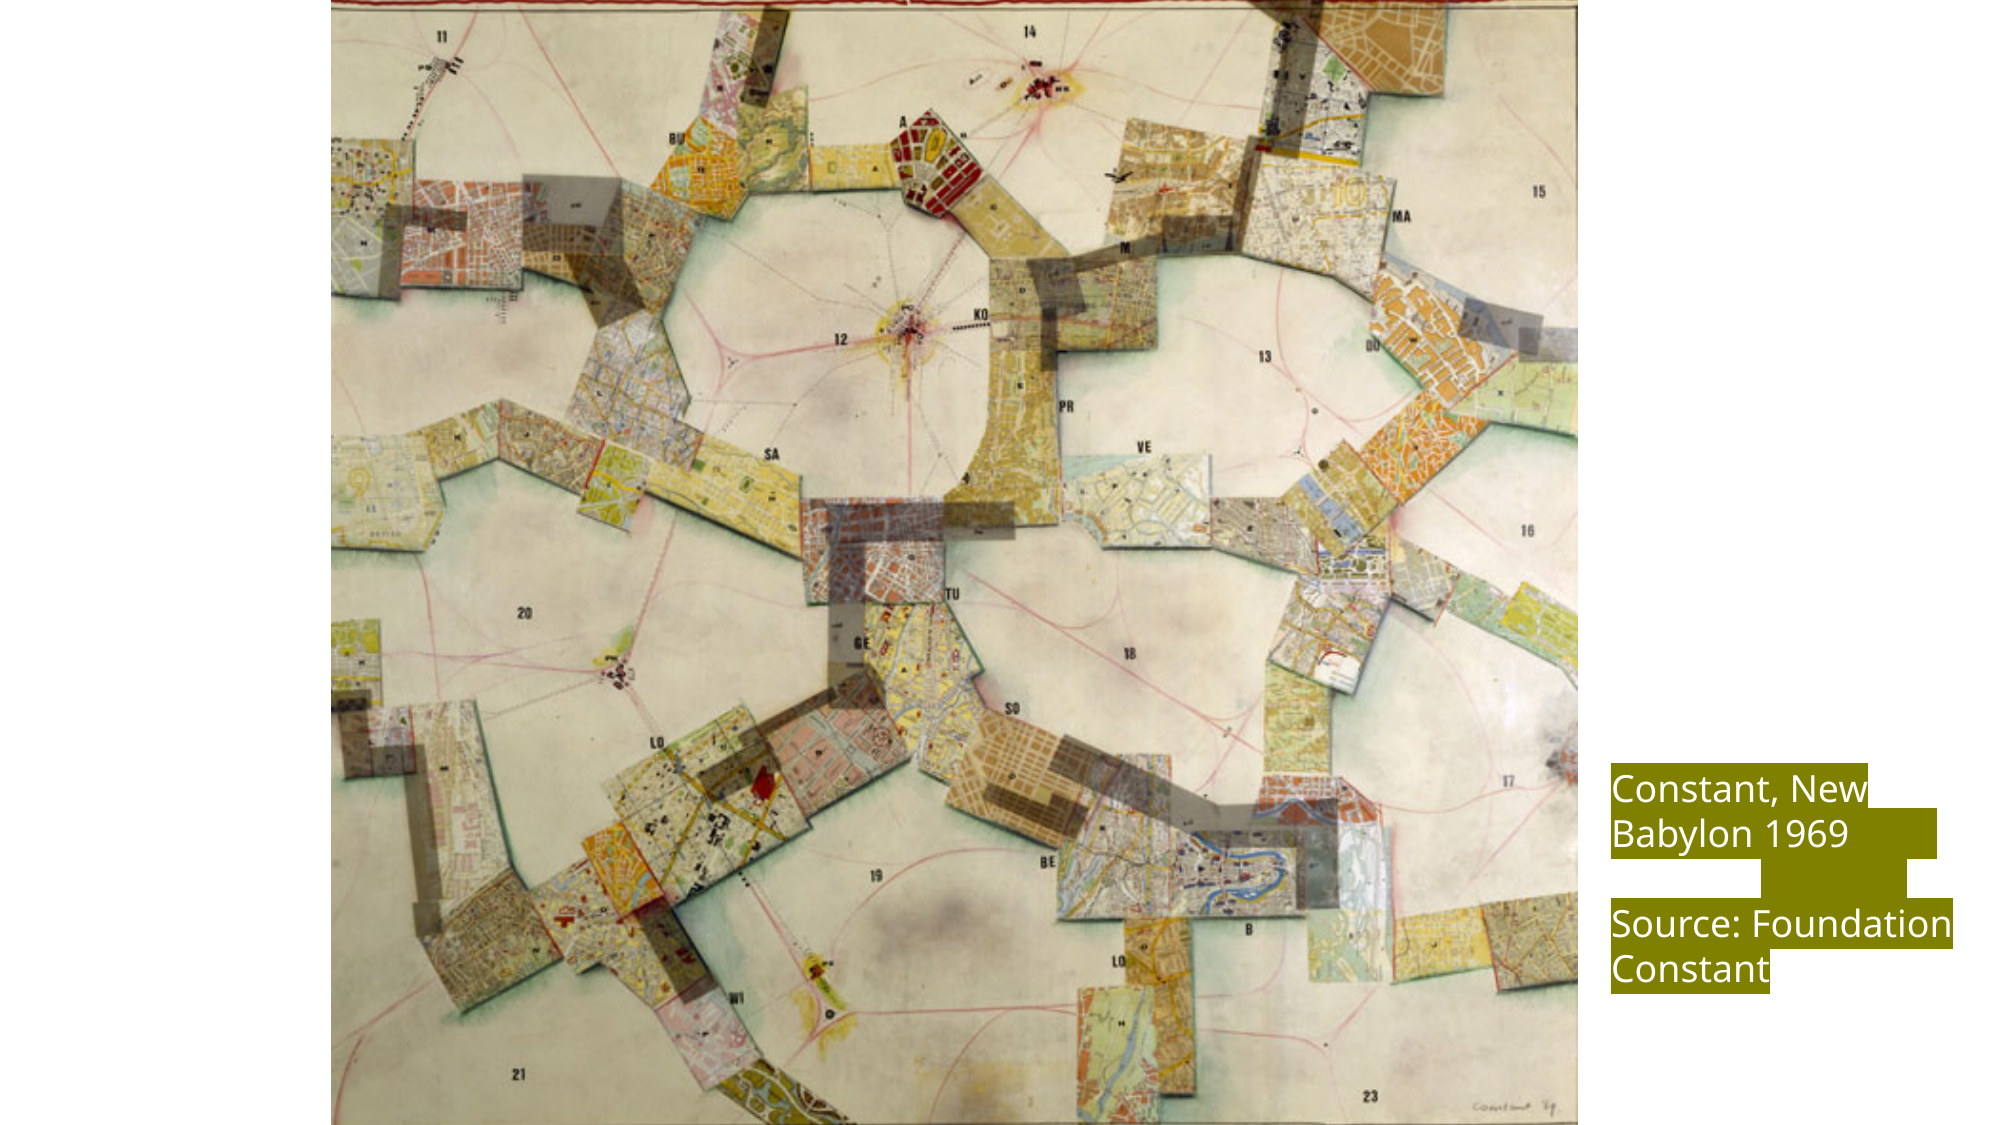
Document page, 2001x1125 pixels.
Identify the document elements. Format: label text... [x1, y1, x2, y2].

text_box Constant, New Babylon 1969 Source: Foundation Constant [1596, 757, 2000, 998]
picture [330, 0, 1578, 1125]
